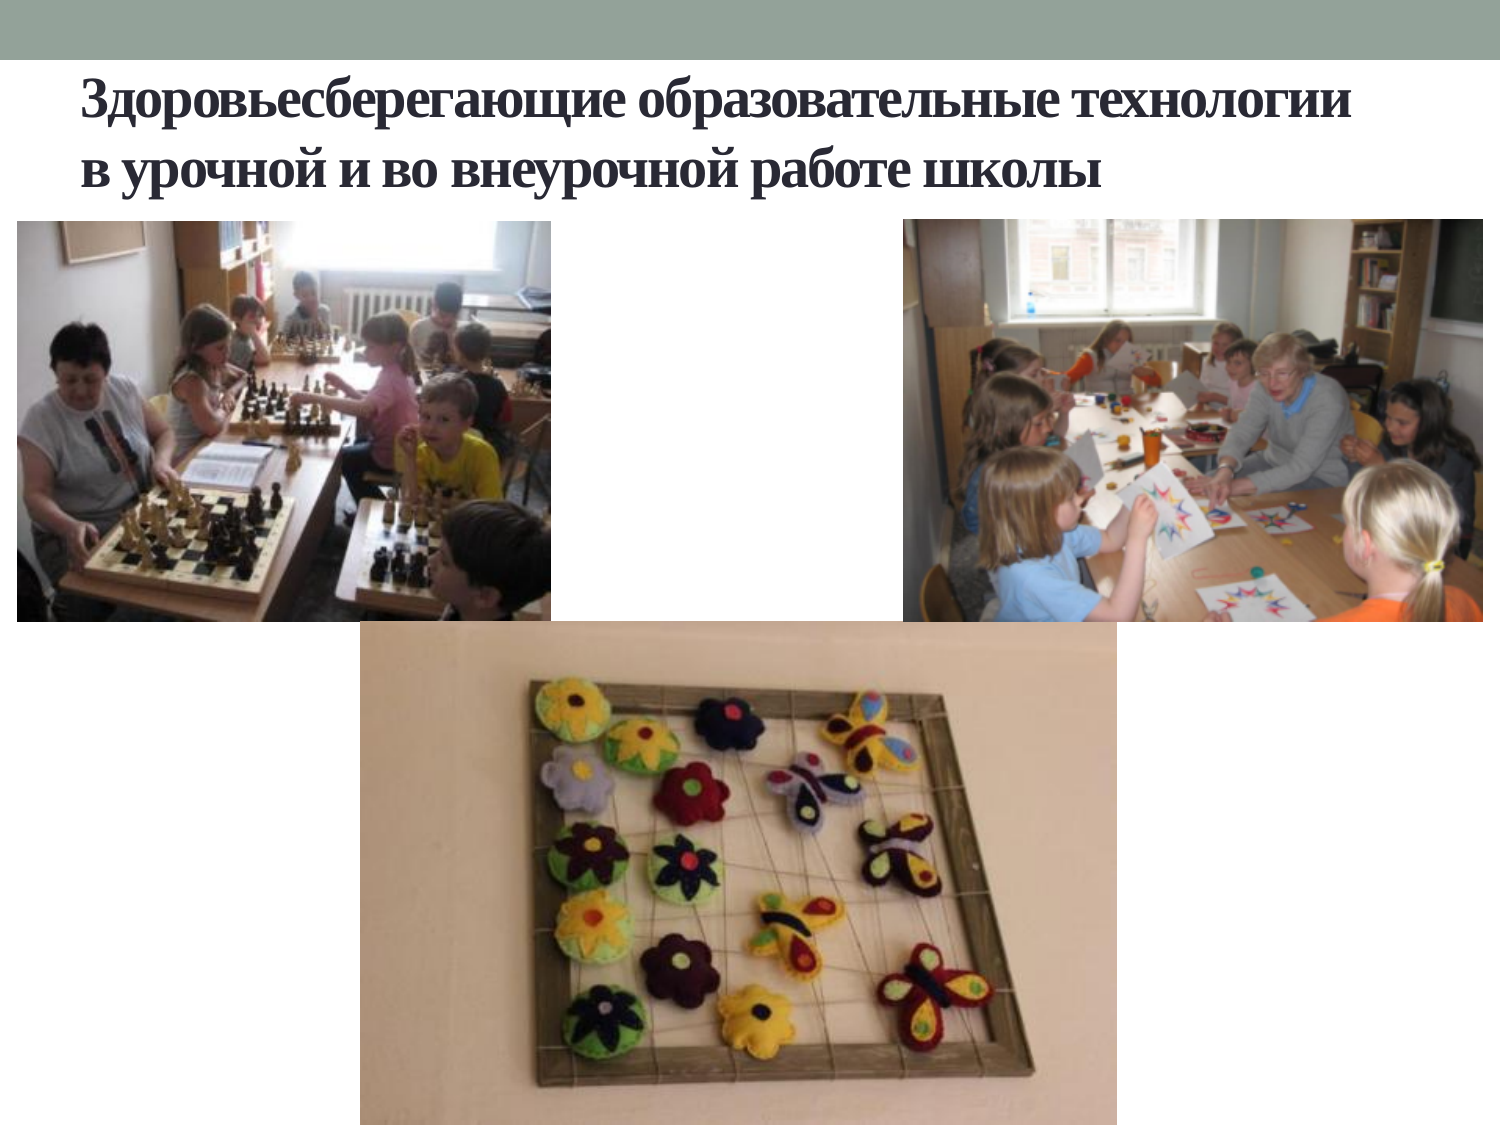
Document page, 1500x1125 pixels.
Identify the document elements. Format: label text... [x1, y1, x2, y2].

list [17, 220, 552, 622]
picture [359, 219, 1483, 1125]
title 3доровьесберегающие образовательные технологии в урочной и во внеурочной работе школы [64, 78, 1415, 241]
